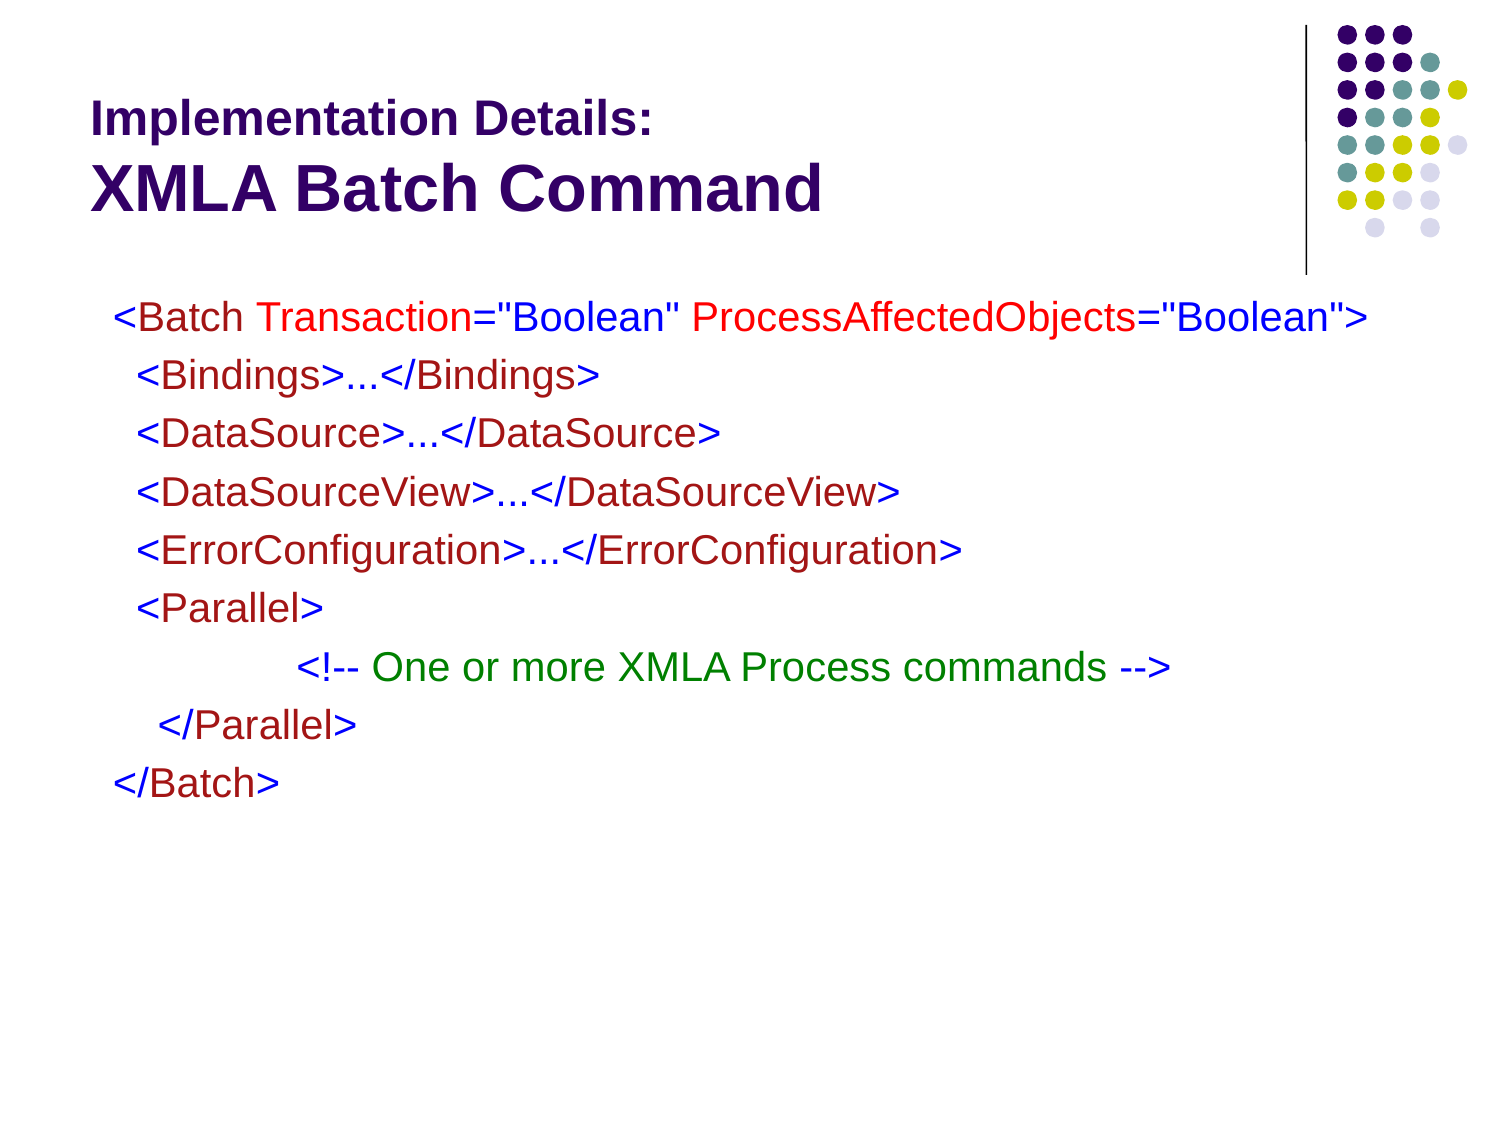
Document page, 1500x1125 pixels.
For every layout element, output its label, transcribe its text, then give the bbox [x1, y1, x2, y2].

list <Batch Transaction="Boolean" ProcessAffectedObjects="Boolean"> <Bindings>...</Bindings> <DataSource>...</DataSource> <DataSourceView>...</DataSourceView> <ErrorConfiguration>...</ErrorConfiguration> <Parallel> <!-- One or more XMLA Process commands --> </Parallel> </Batch> [74, 281, 1426, 1006]
title Implementation Details: XMLA Batch Command [74, 19, 1313, 233]
